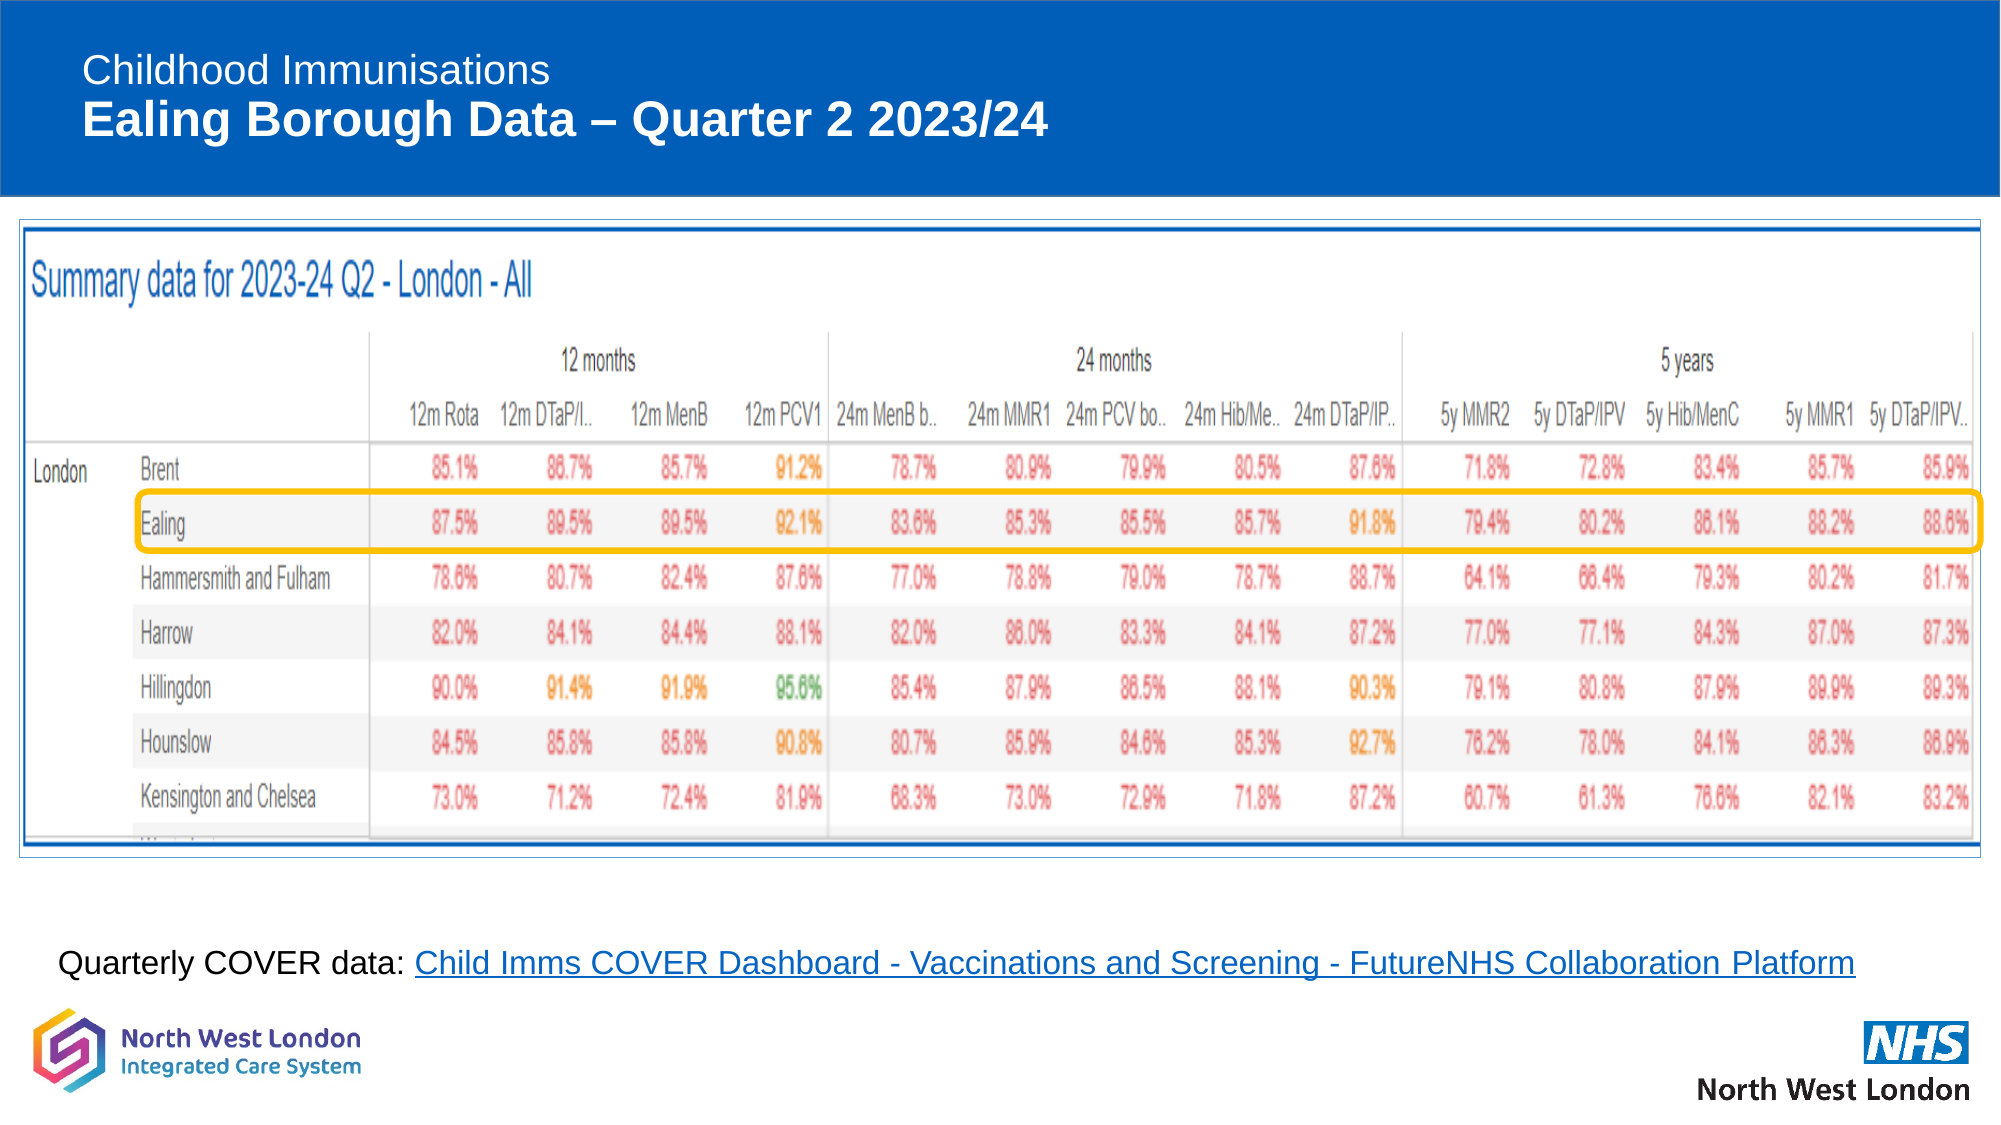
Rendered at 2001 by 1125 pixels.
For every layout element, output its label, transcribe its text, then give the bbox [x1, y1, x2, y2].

picture [1696, 1021, 1971, 1107]
text_box Quarterly COVER data: Child Imms COVER Dashboard - Vaccinations and Screening - FutureNHS Collaboration Platform [43, 858, 1945, 1038]
picture [19, 219, 1981, 858]
title Childhood Immunisations Ealing Borough Data – Quarter 2 2023/24 [66, 53, 1934, 143]
picture [31, 995, 363, 1106]
